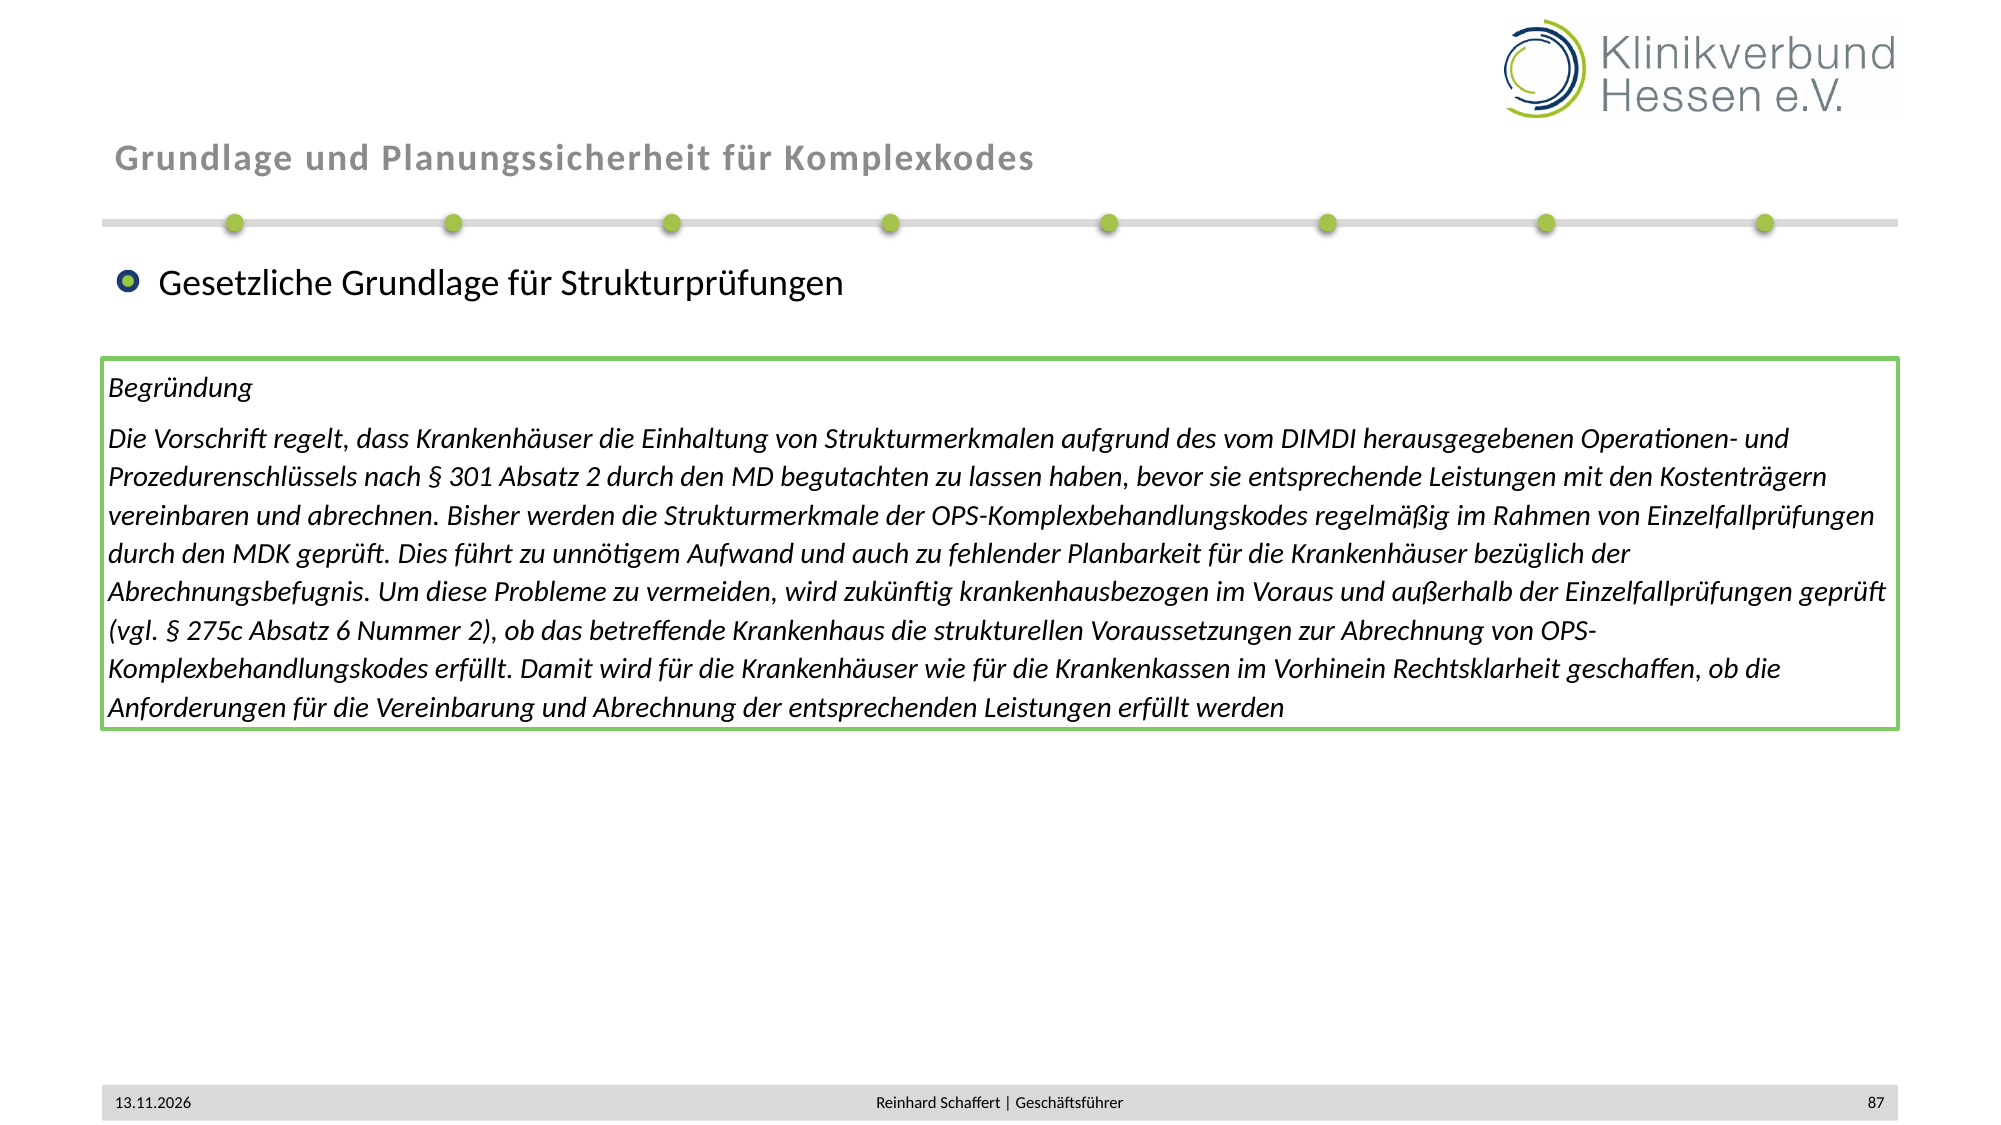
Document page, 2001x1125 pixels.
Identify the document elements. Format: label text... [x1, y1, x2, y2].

picture [114, 267, 142, 295]
slide_number 87 [1433, 1085, 1900, 1118]
text_box Begründung Die Vorschrift regelt, dass Krankenhäuser die Einhaltung von Strukturmerkmalen aufgrund des vom DIMDI herausgegebenen Operationen- und Prozedurenschlüssels nach § 301 Absatz 2 durch den MD begutachten zu lassen haben, bevor sie entsprechende Leistungen mit den Kostenträgern vereinbaren und abrechnen. Bisher werden die Strukturmerkmale der OPS-Komplexbehandlungskodes regelmäßig im Rahmen von Einzelfallprüfungen durch den MDK geprüft. Dies führt zu unnötigem Aufwand und auch zu fehlender Planbarkeit für die Krankenhäuser bezüglich der Abrechnungsbefugnis. Um diese Probleme zu vermeiden, wird zukünftig krankenhausbezogen im Voraus und außerhalb der Einzelfallprüfungen geprüft (vgl. § 275c Absatz 6 Nummer 2), ob das betreffende Krankenhaus die strukturellen Voraussetzungen zur Abrechnung von OPS-Komplexbehandlungskodes erfüllt. Damit wird für die Krankenhäuser wie für die Krankenkassen im Vorhinein Rechtsklarheit geschaffen, ob die Anforderungen für die Vereinbarung und Abrechnung der entsprechenden Leistungen erfüllt werden [100, 356, 1900, 731]
title Grundlage und Planungssicherheit für Komplexkodes [99, 125, 1900, 209]
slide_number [99, 1085, 567, 1118]
list Gesetzliche Grundlage für Strukturprüfungen [99, 251, 1900, 1049]
picture [1504, 19, 1900, 118]
footer Reinhard Schaffert | Geschäftsführer [683, 1085, 1317, 1118]
